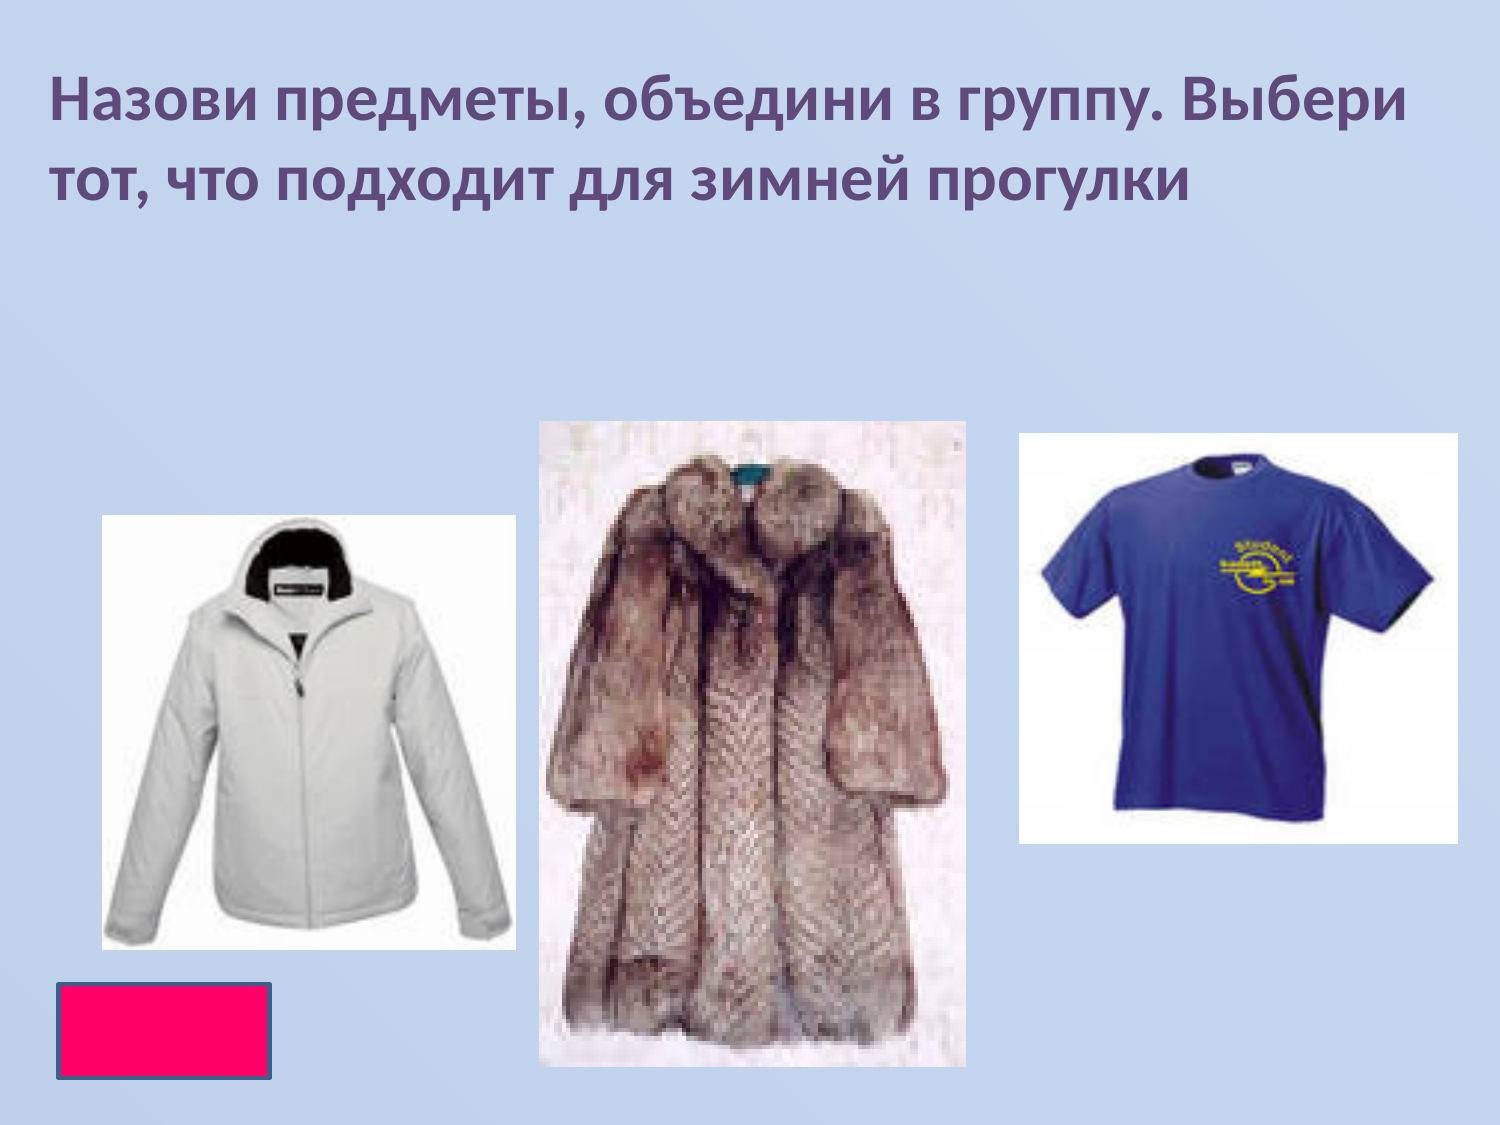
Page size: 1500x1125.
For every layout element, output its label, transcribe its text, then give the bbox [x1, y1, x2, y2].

text_box Назови предметы, объедини в группу. Выбери тот, что подходит для зимней прогулки [35, 46, 1430, 267]
text_box [56, 982, 272, 1080]
picture [1019, 433, 1458, 844]
text_box [525, 408, 986, 1069]
text_box [80, 502, 518, 951]
text_box [1017, 420, 1467, 846]
picture [538, 421, 966, 1067]
picture [101, 515, 516, 950]
